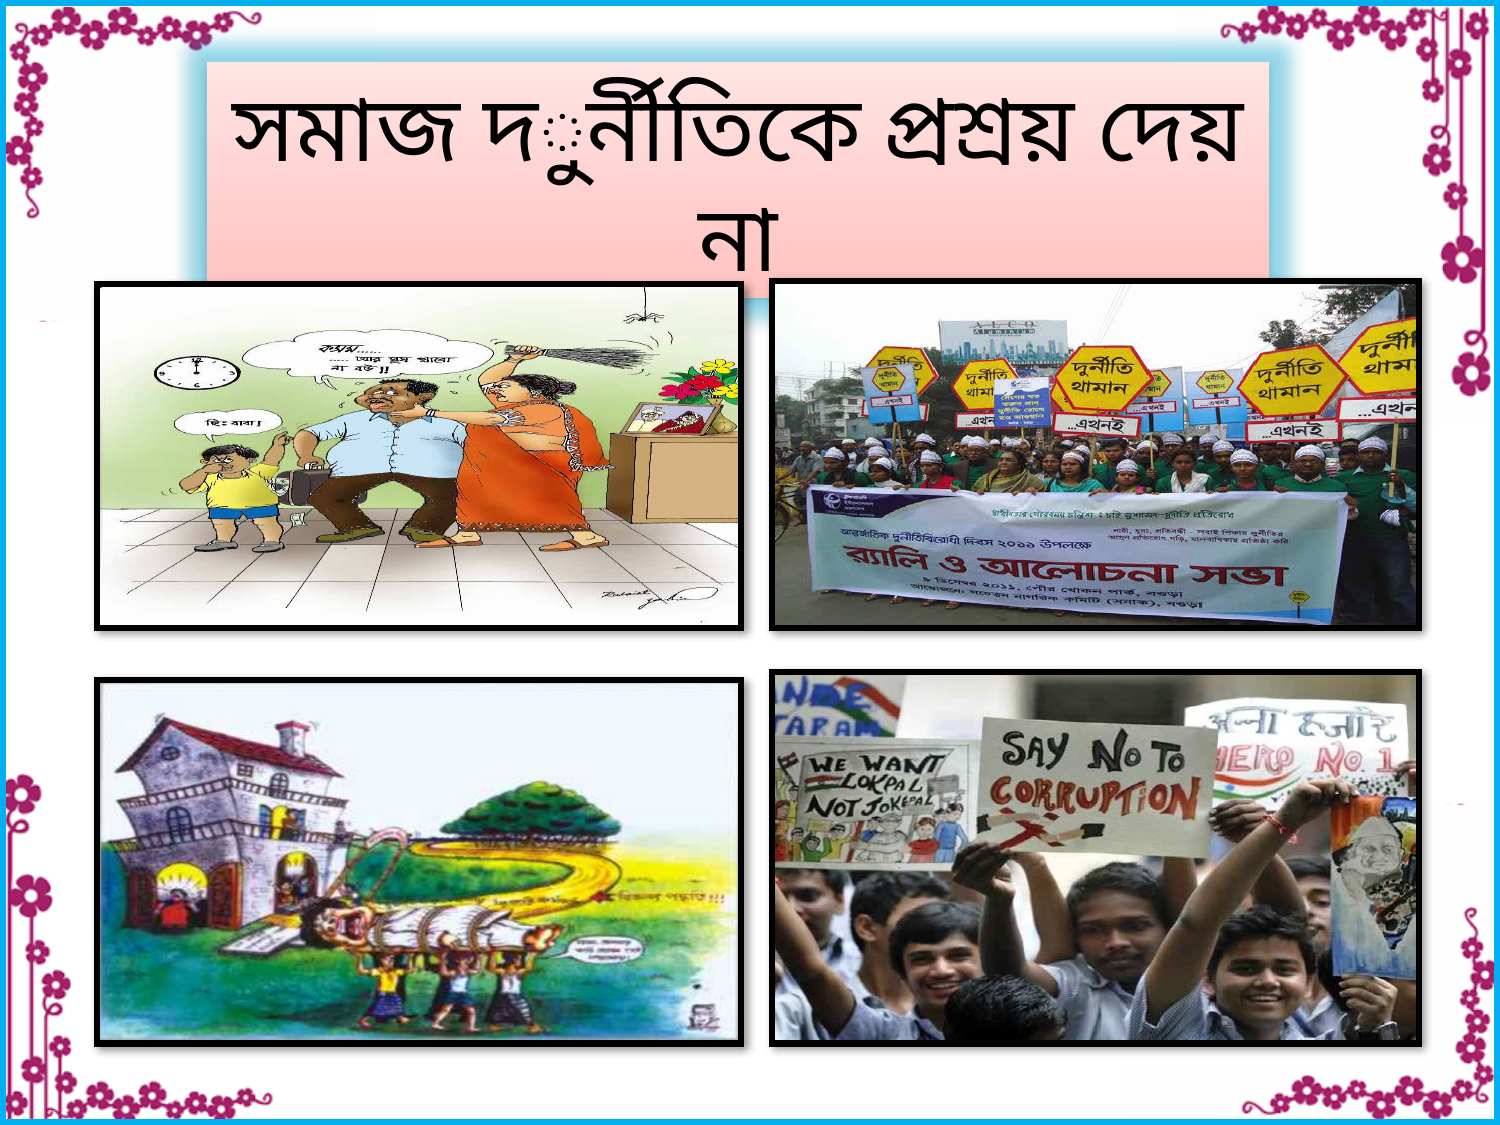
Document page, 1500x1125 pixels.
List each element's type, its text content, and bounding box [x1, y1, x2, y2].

picture [7, 7, 377, 321]
picture [1176, 7, 1490, 424]
picture [1126, 804, 1493, 1118]
picture [774, 674, 1416, 1041]
picture [99, 287, 739, 626]
text_box সমাজ দুর্নীতিকে প্রশ্রয় দেয় না [206, 62, 1270, 298]
picture [99, 683, 739, 1041]
picture [774, 283, 1416, 626]
picture [7, 749, 318, 1118]
